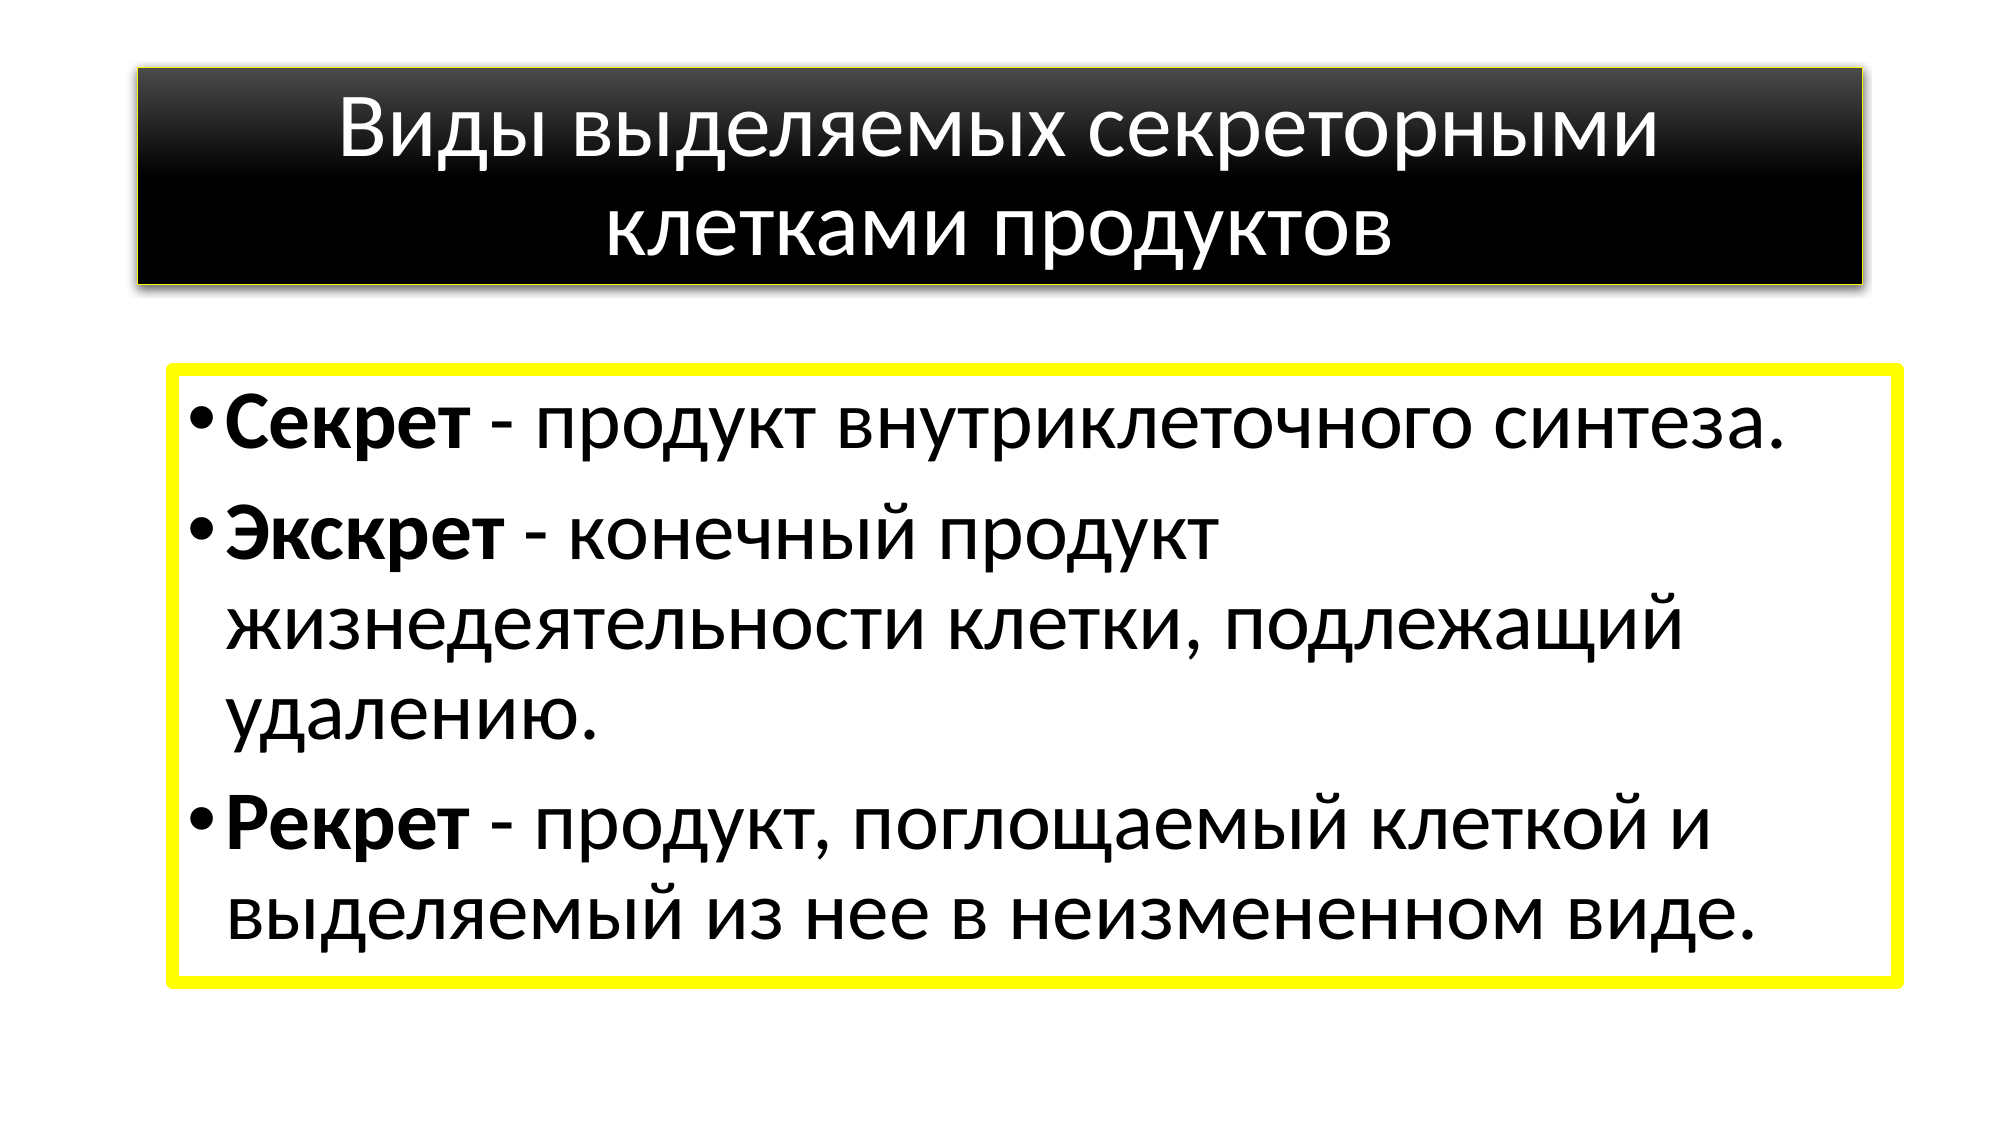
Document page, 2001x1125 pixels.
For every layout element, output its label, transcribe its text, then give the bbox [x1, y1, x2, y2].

title Виды выделяемых секреторными клетками продуктов [137, 67, 1863, 285]
list Секрет - продукт внутриклеточного синтеза. Экскрет - конечный продукт жизнедеятельности клетки, подлежащий удалению. Рекрет - продукт, поглощаемый клеткой и выделяемый из нее в неизмененном виде. [172, 369, 1898, 983]
